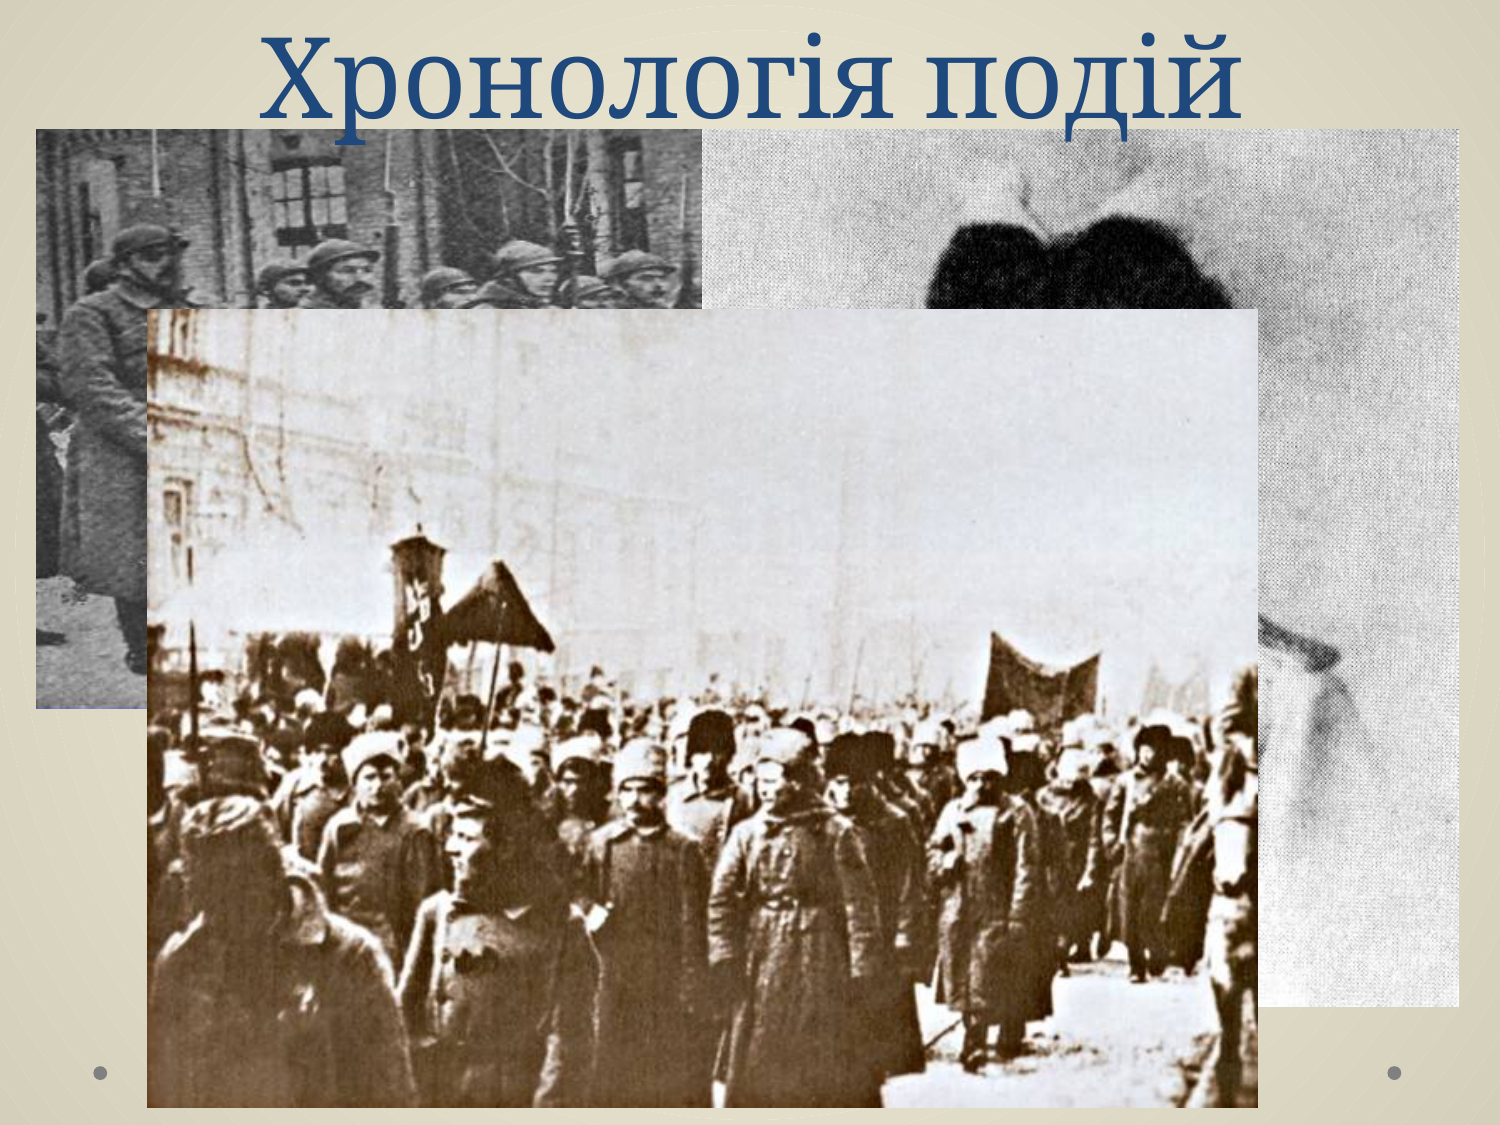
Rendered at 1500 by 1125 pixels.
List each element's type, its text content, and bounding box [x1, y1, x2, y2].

title Хронологія подій [76, 19, 1427, 128]
picture [36, 129, 1459, 1108]
